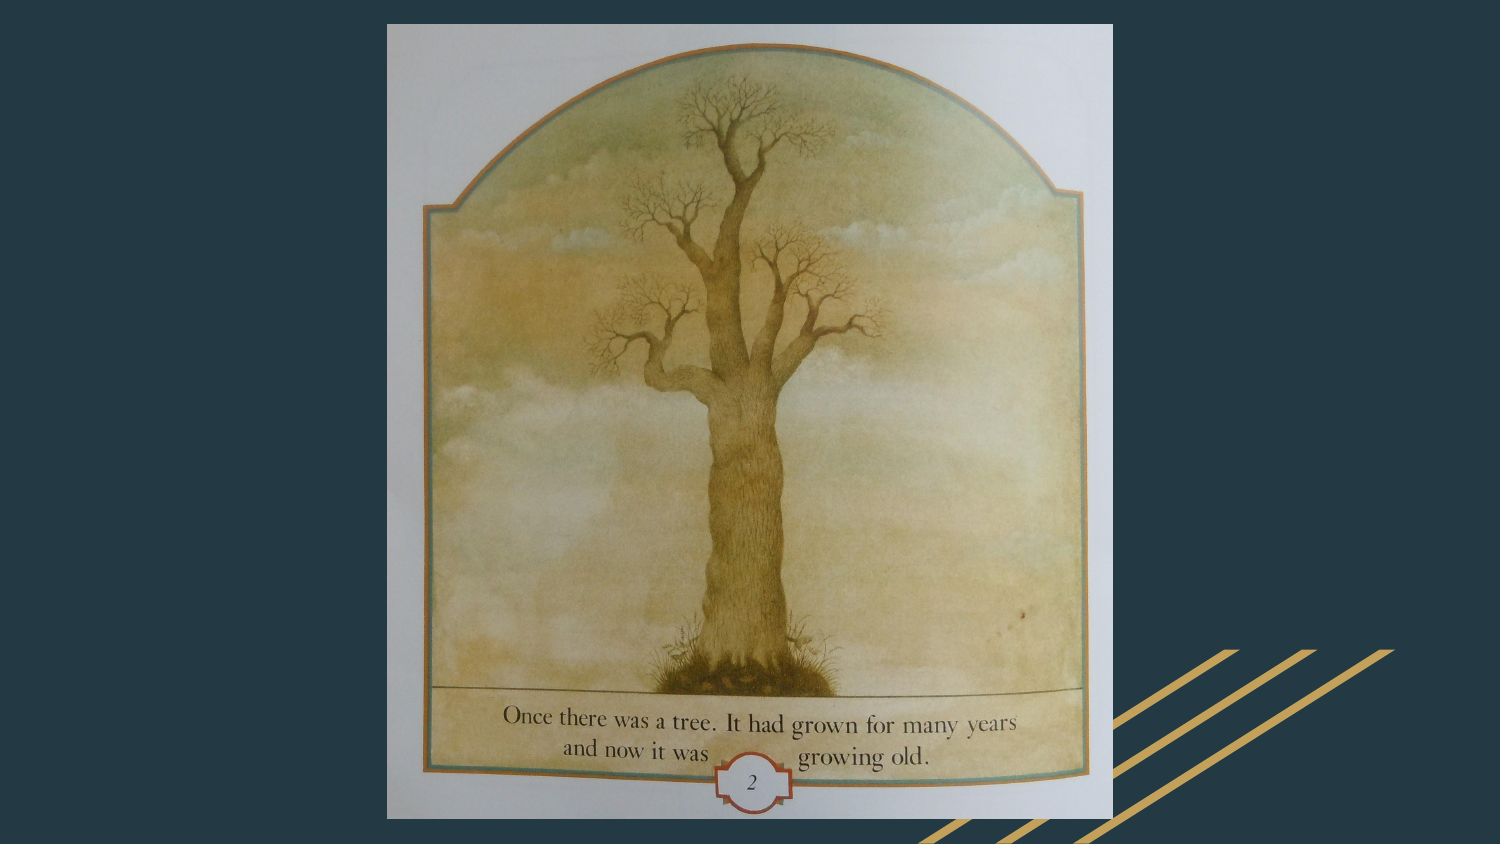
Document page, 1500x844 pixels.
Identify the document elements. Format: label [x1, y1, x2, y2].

picture [387, 24, 1113, 819]
